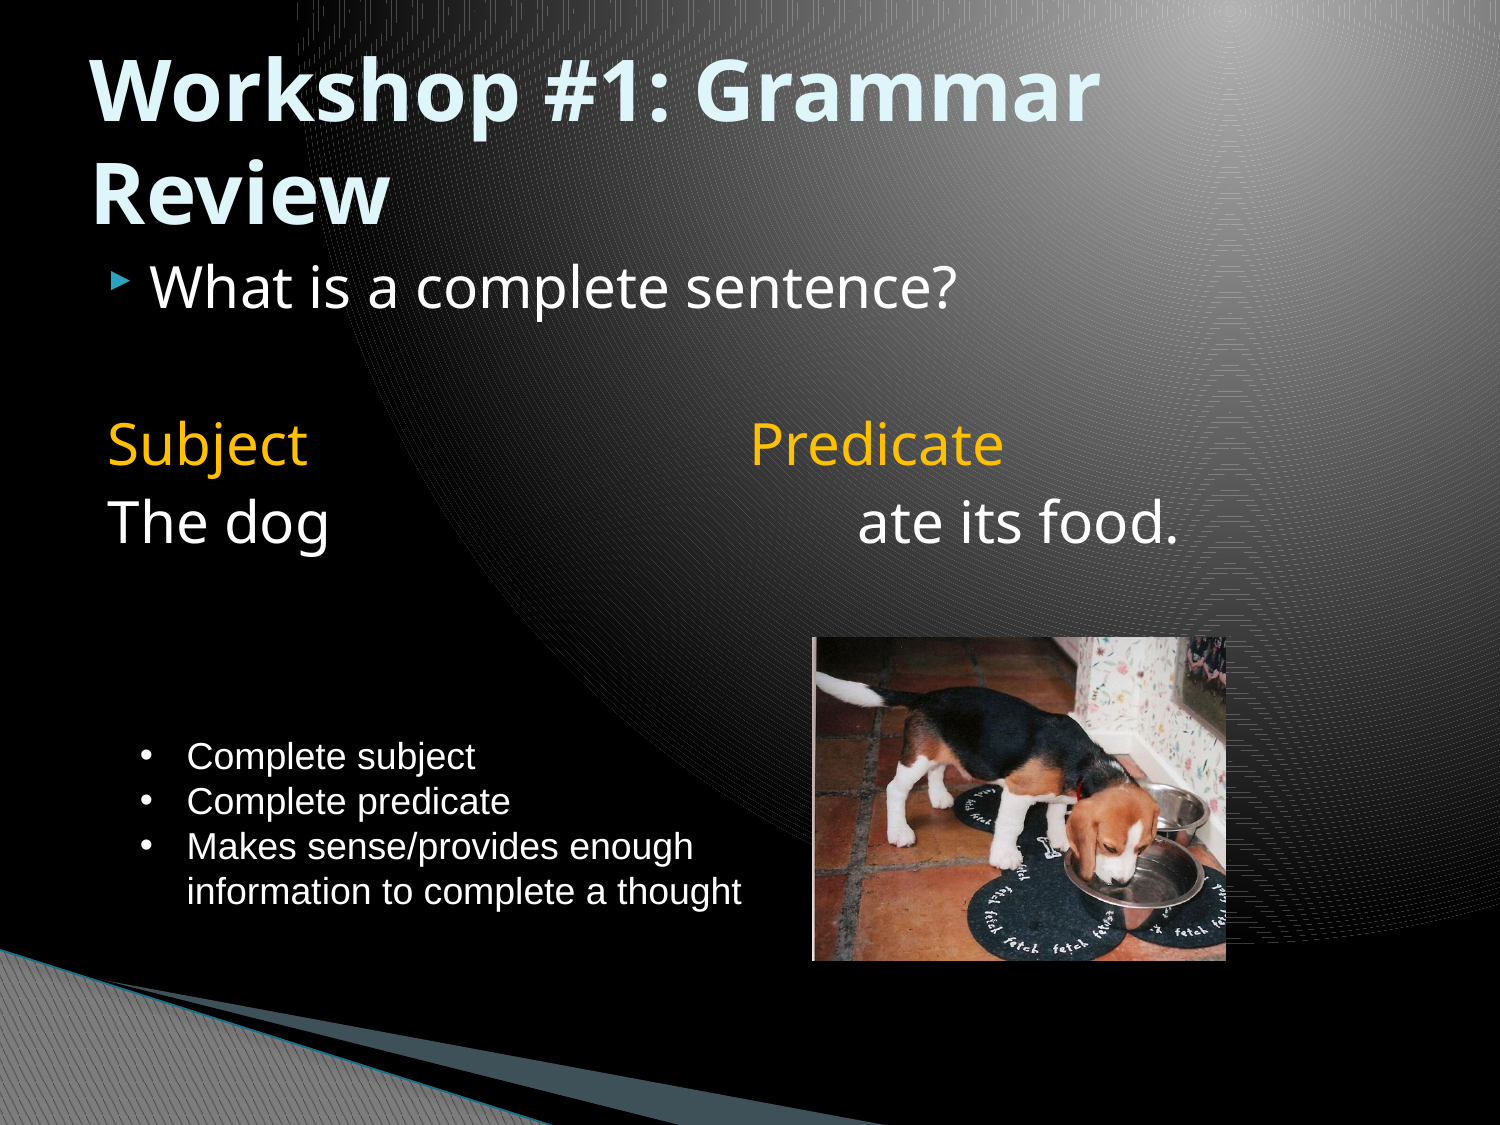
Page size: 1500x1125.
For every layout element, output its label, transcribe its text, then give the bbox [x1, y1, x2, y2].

picture [0, 952, 543, 1125]
picture [812, 637, 1226, 961]
text_box Complete subject Complete predicate Makes sense/provides enough information to complete a thought [125, 724, 763, 920]
title Workshop #1: Grammar Review [75, 45, 1425, 233]
list What is a complete sentence? Subject Predicate The dog ate its food. [75, 243, 1350, 986]
